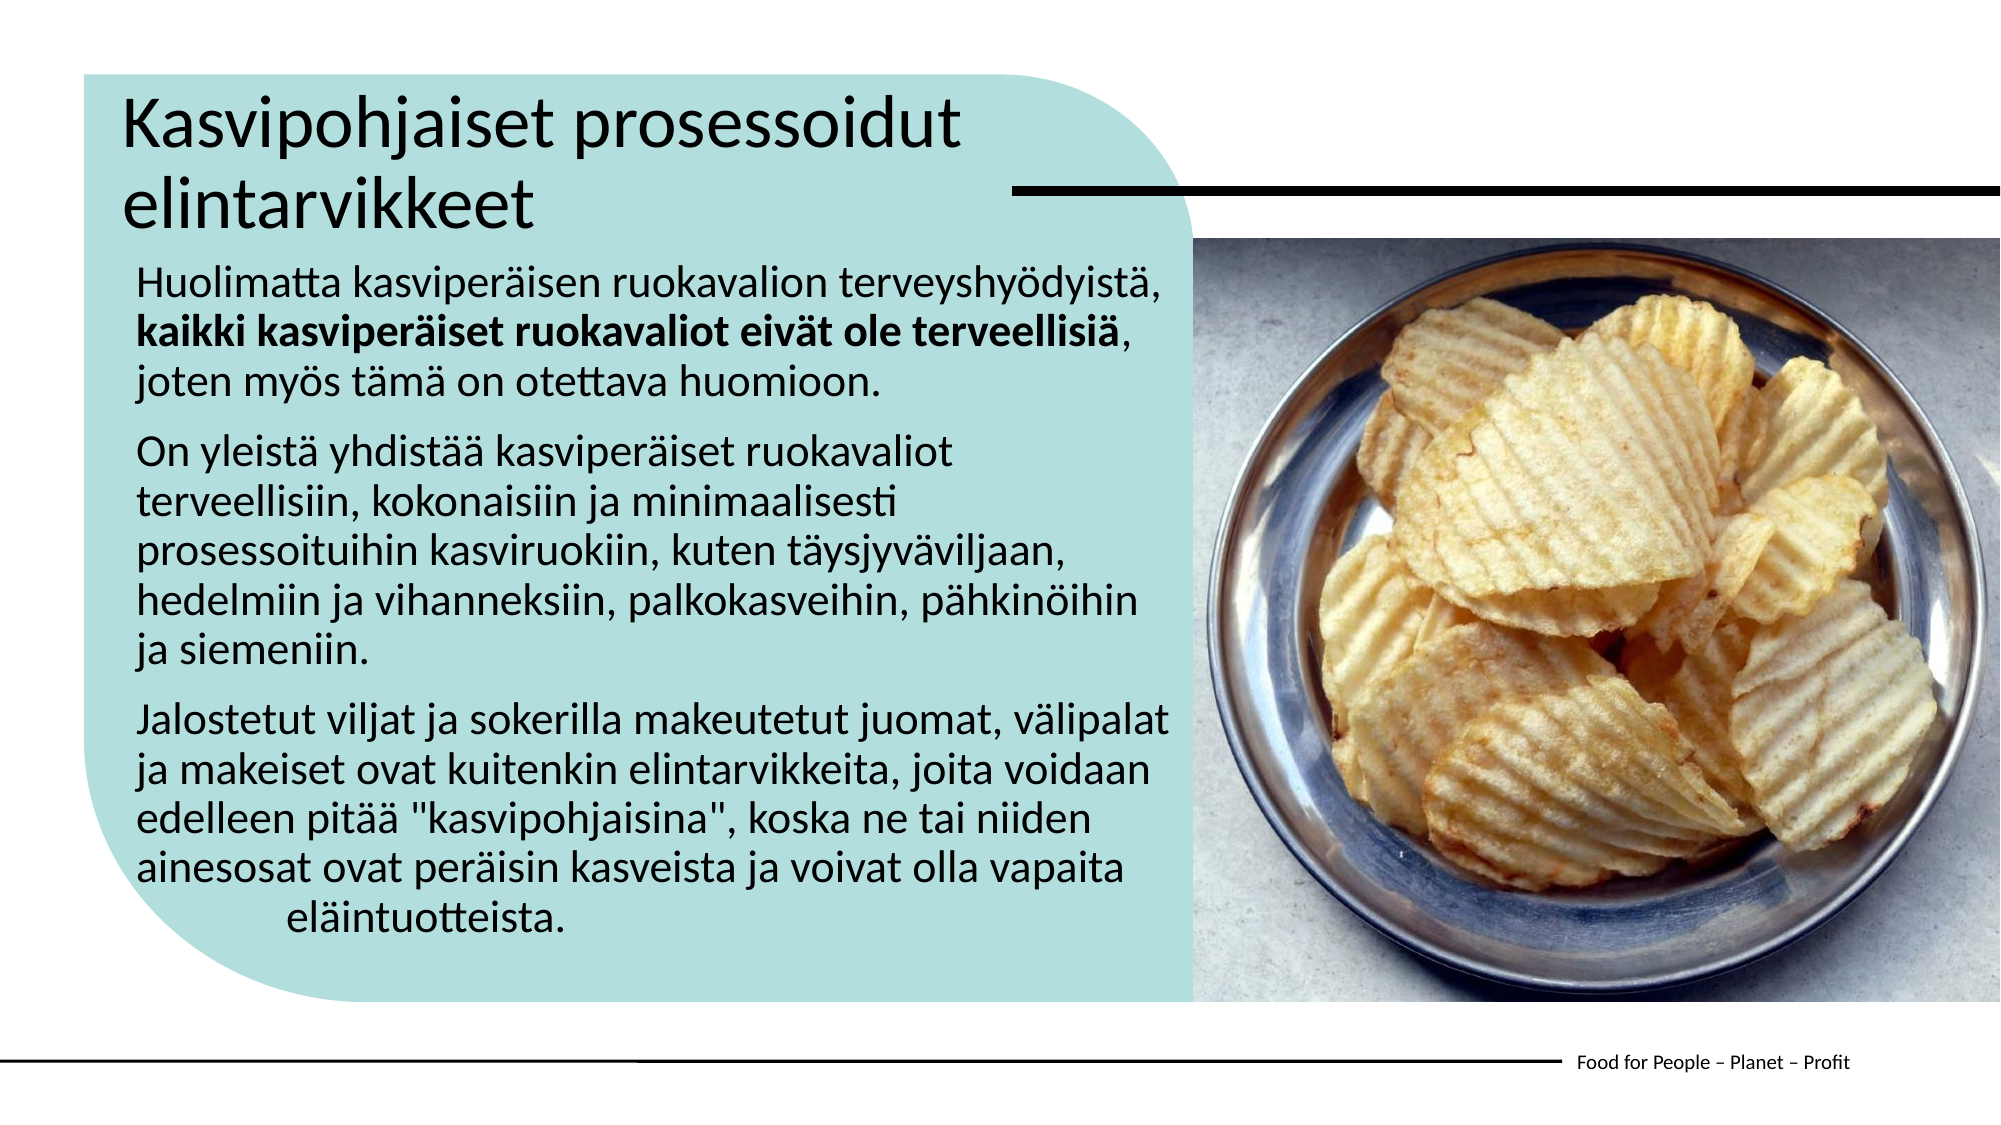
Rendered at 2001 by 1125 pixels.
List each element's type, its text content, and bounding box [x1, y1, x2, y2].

list Kasvipohjaiset prosessoidut elintarvikkeet [107, 75, 1304, 239]
list Huolimatta kasviperäisen ruokavalion terveyshyödyistä, kaikki kasviperäiset ruokavaliot eivät ole terveellisiä, joten myös tämä on otettava huomioon. On yleistä yhdistää kasviperäiset ruokavaliot terveellisiin, kokonaisiin ja minimaalisesti prosessoituihin kasviruokiin, kuten täysjyväviljaan, hedelmiin ja vihanneksiin, palkokasveihin, pähkinöihin ja siemeniin. Jalostetut viljat ja sokerilla makeutetut juomat, välipalat ja makeiset ovat kuitenkin elintarvikkeita, joita voidaan edelleen pitää "kasvipohjaisina", koska ne tai niiden ainesosat ovat peräisin kasveista ja voivat olla vapaita eläintuotteista. [121, 250, 1193, 899]
picture [1193, 238, 2000, 1003]
